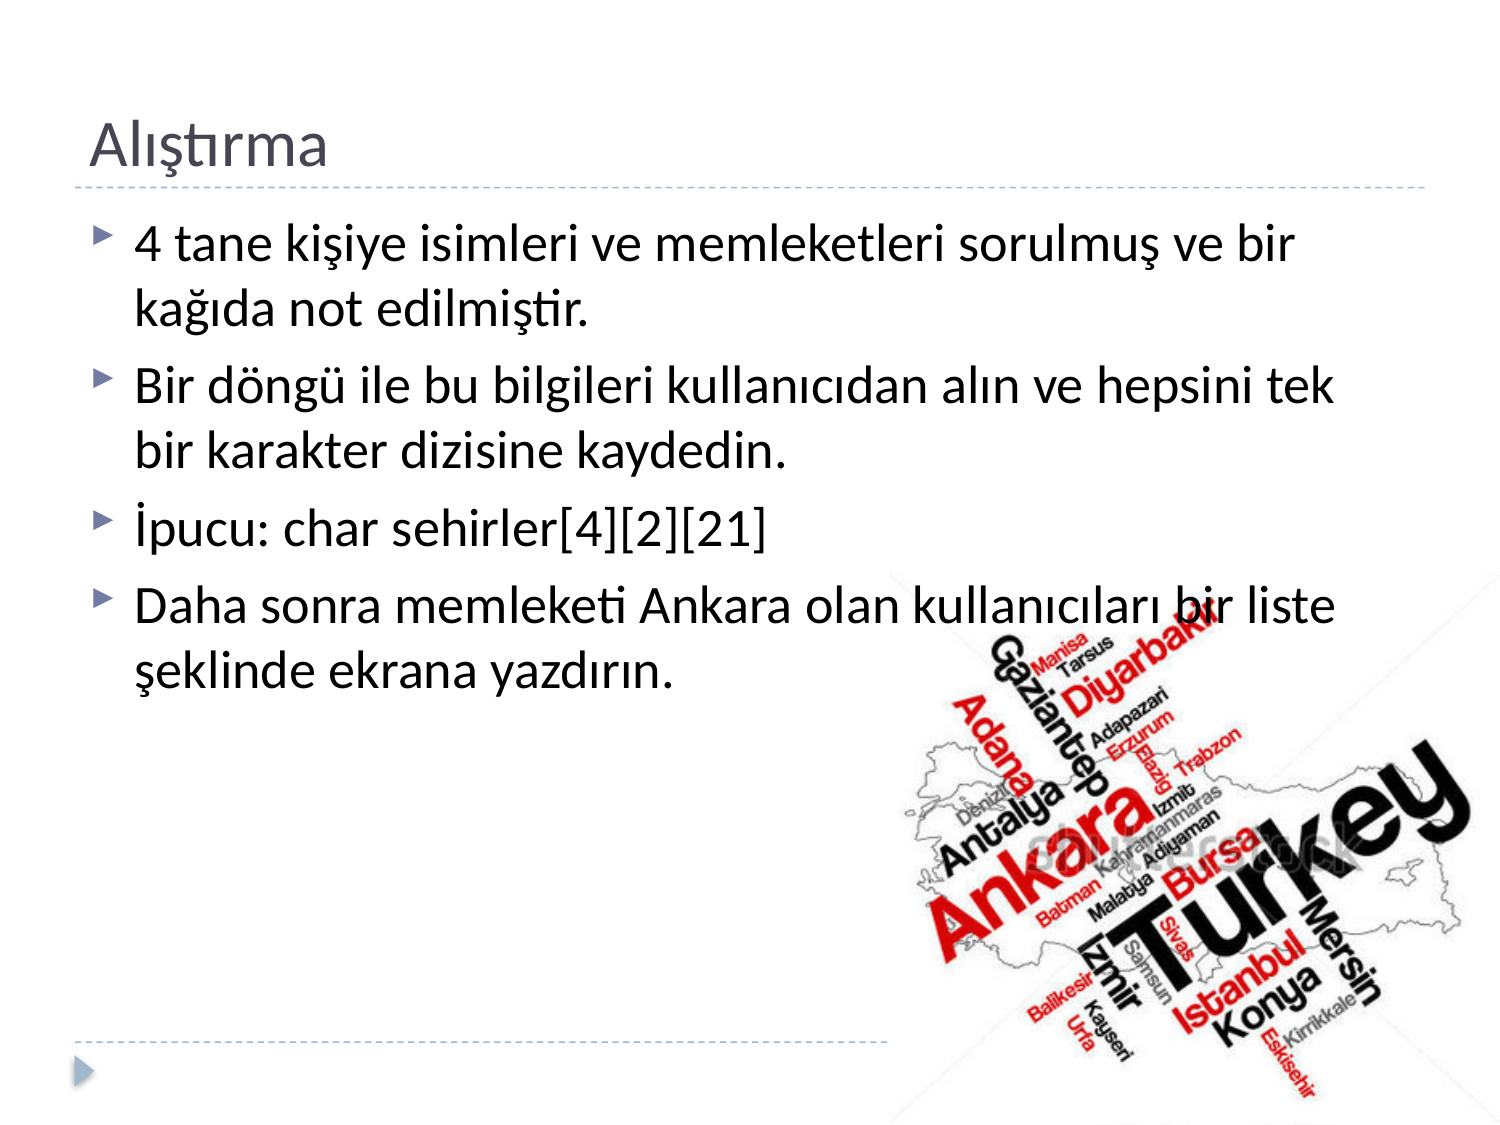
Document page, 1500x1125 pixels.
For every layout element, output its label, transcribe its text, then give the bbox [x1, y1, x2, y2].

picture [889, 570, 1500, 1125]
title Alıştırma [75, 24, 1425, 188]
list 4 tane kişiye isimleri ve memleketleri sorulmuş ve bir kağıda not edilmiştir. Bir döngü ile bu bilgileri kullanıcıdan alın ve hepsini tek bir karakter dizisine kaydedin. İpucu: char sehirler[4][2][21] Daha sonra memleketi Ankara olan kullanıcıları bir liste şeklinde ekrana yazdırın. [75, 200, 1425, 1010]
